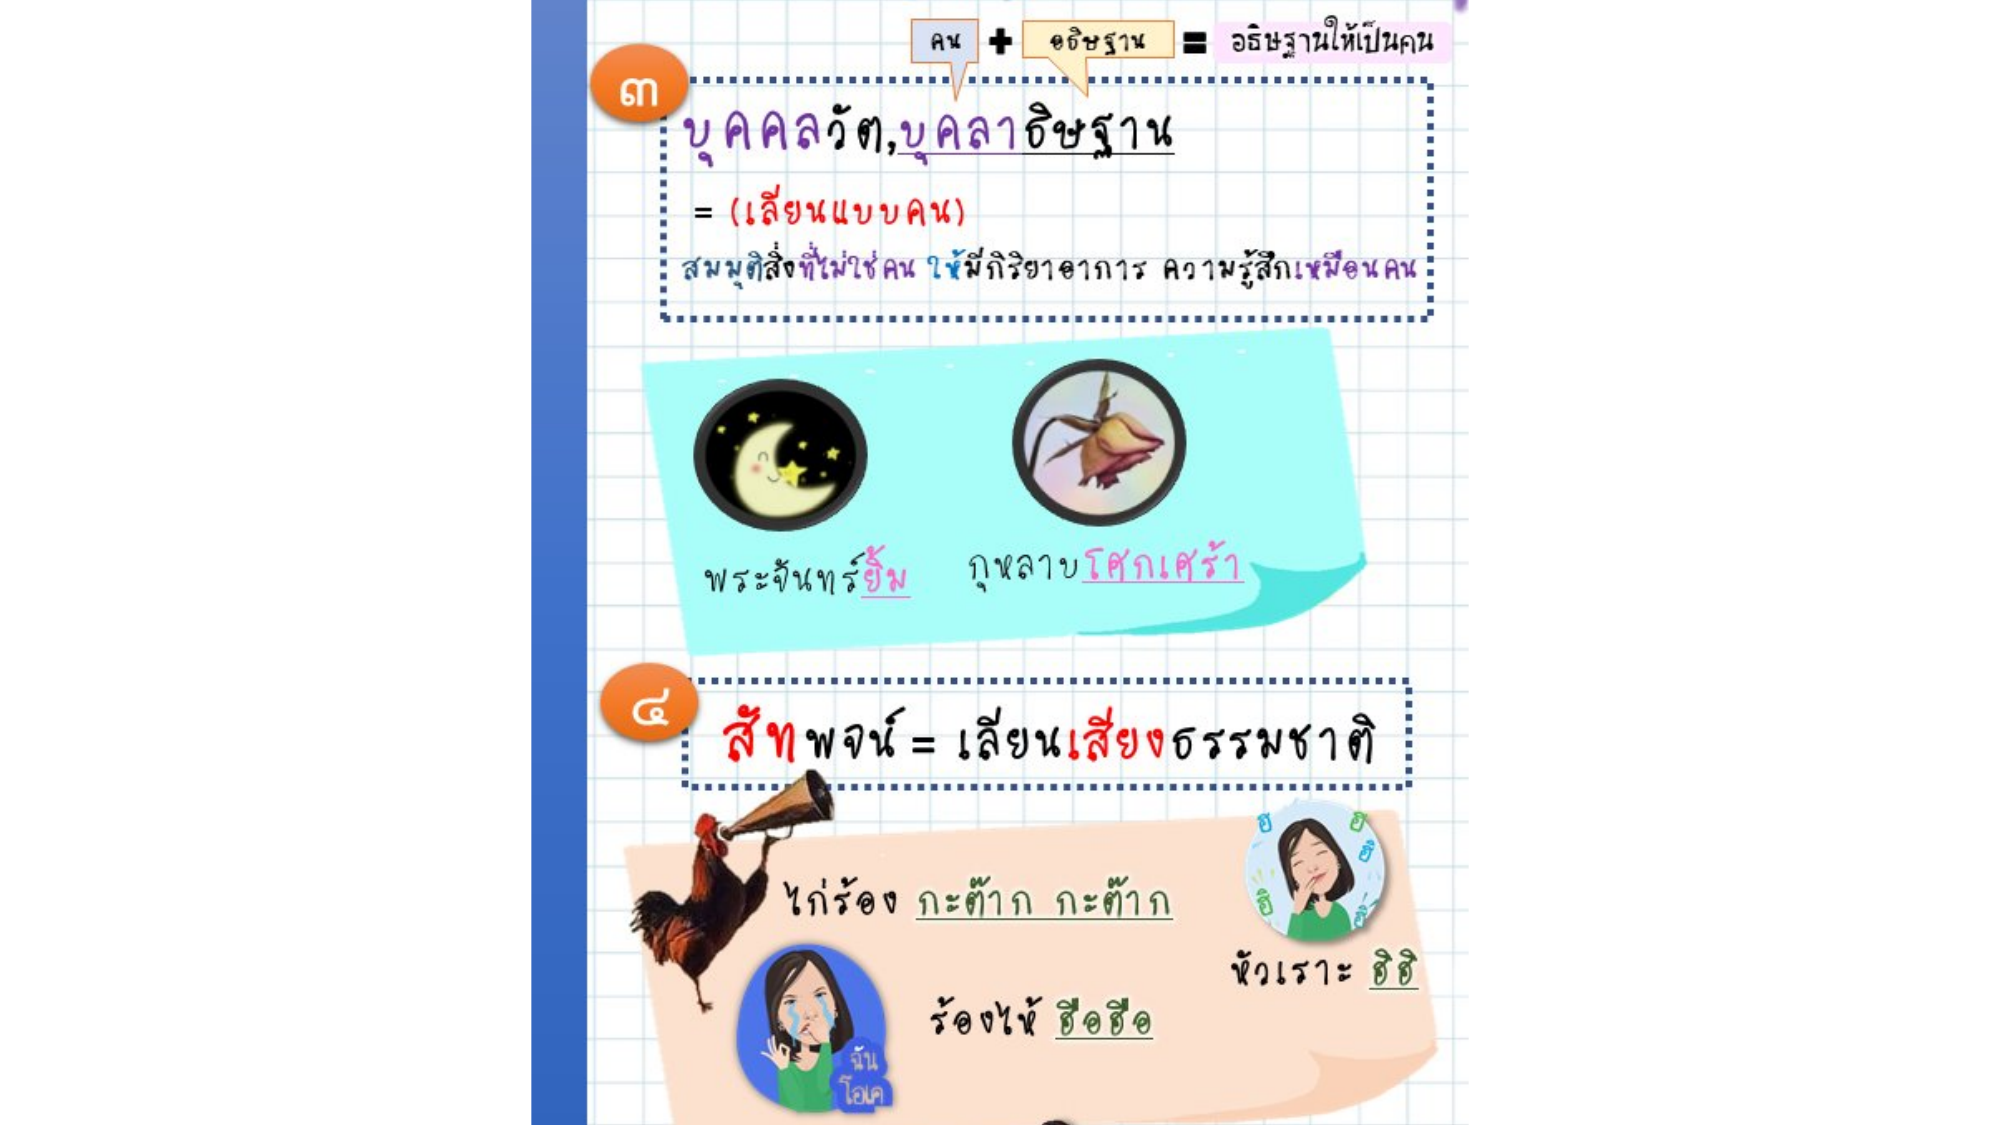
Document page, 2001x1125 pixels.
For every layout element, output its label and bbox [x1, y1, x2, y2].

picture [531, 0, 1469, 1125]
